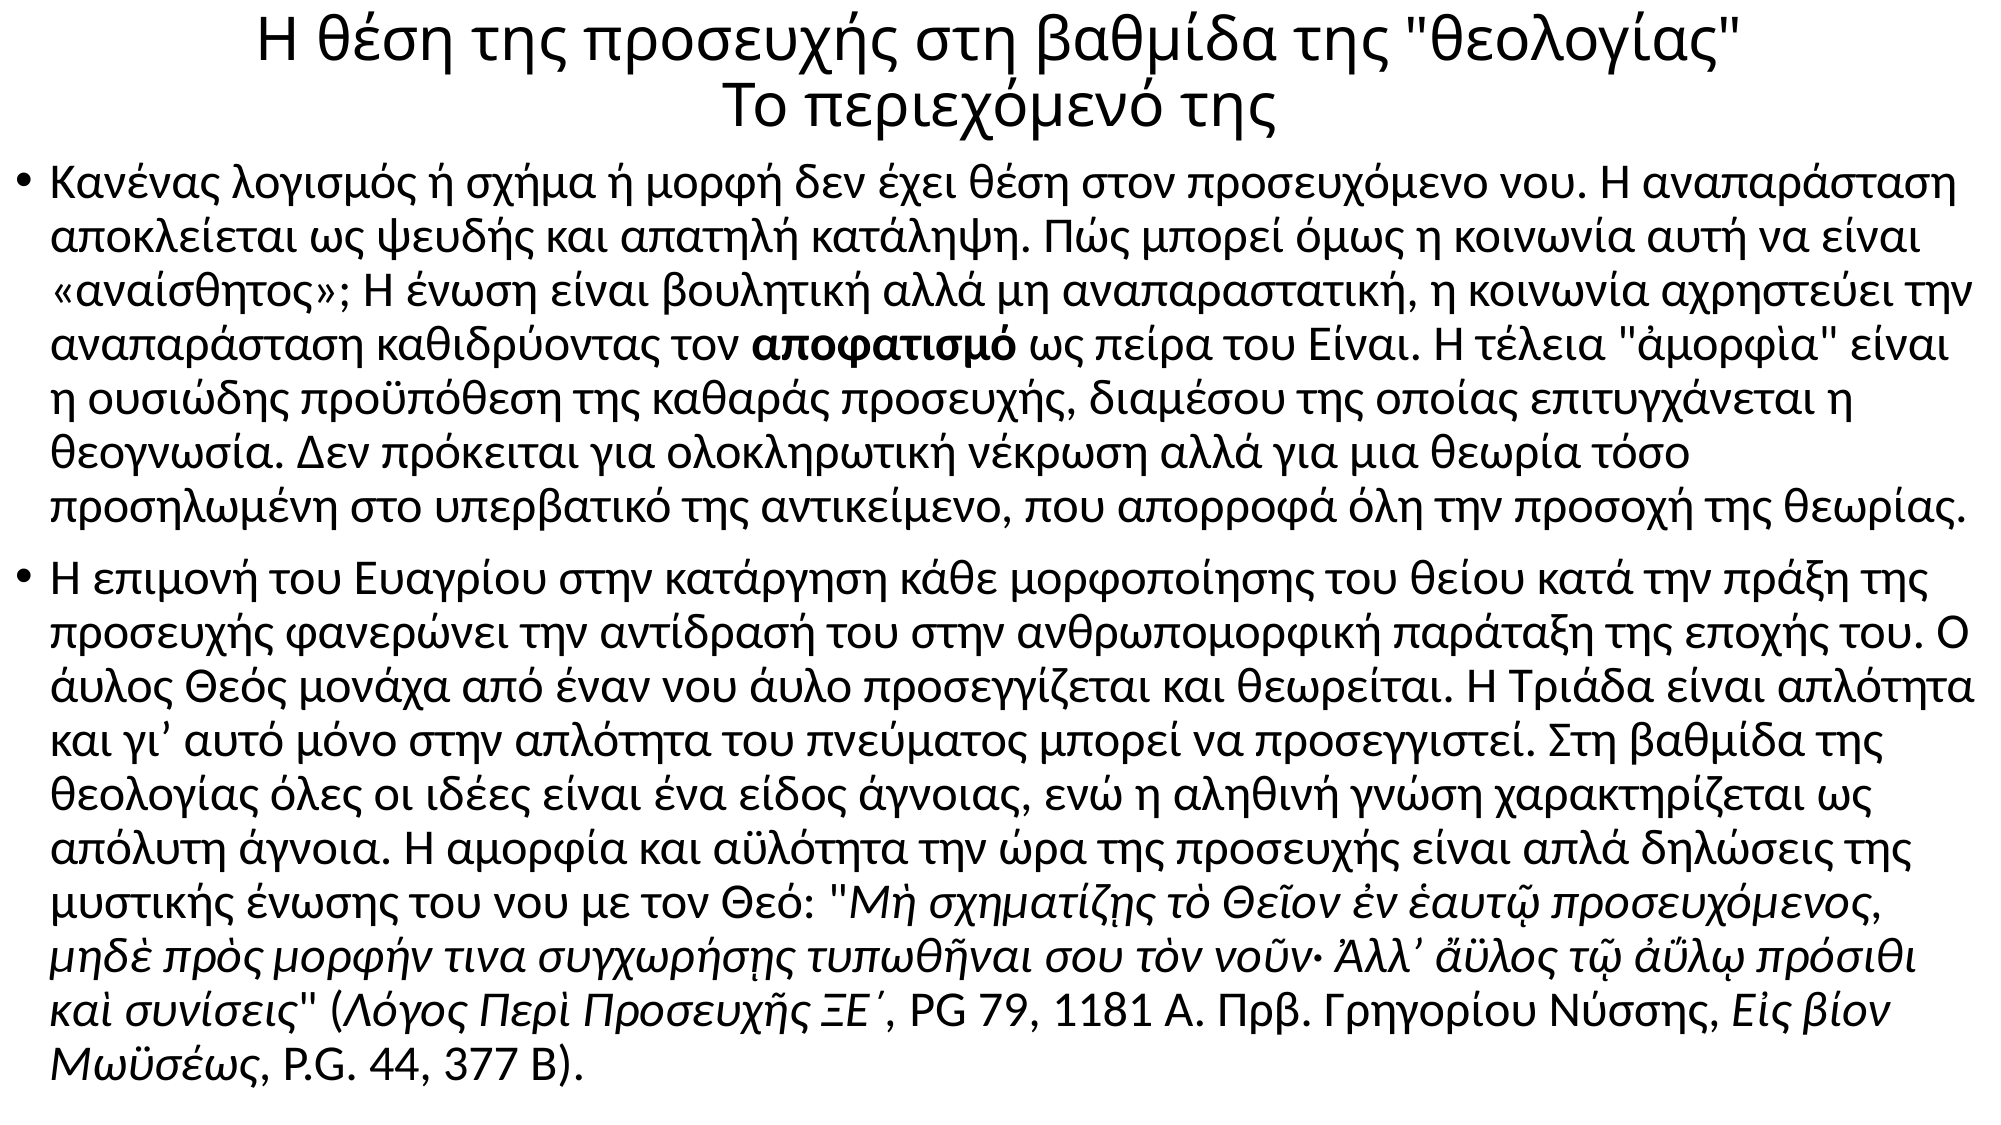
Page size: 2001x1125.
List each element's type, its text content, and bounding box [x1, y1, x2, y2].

list Κανένας λογισμός ή σχήμα ή μορφή δεν έχει θέση στον προσευχόμενο νου. Η αναπαράσταση αποκλείεται ως ψευδής και απατηλή κατάληψη. Πώς μπορεί όμως η κοινωνία αυτή να είναι «αναίσθητος»; Η ένωση είναι βουλητική αλλά μη αναπαραστατική, η κοινωνία αχρηστεύει την αναπαράσταση καθιδρύοντας τον αποφατισμό ως πείρα του Είναι. Η τέλεια "ἀμορφὶα" είναι η ουσιώδης προϋπόθεση της καθαράς προσευχής, διαμέσου της οποίας επιτυγχάνεται η θεογνωσία. Δεν πρόκειται για ολοκληρωτική νέκρωση αλλά για μια θεωρία τόσο προσηλωμένη στο υπερβατικό της αντικείμενο, που απορροφά όλη την προσοχή της θεωρίας. Η επιμονή του Ευαγρίου στην κατάργηση κάθε μορφοποίησης του θείου κατά την πράξη της προσευχής φανερώνει την αντίδρασή του στην ανθρωπομορφική παράταξη της εποχής του. Ο άυλος Θεός μονάχα από έναν νου άυλο προσεγγίζεται και θεωρείται. Η Τριάδα είναι απλότητα και γι’ αυτό μόνο στην απλότητα του πνεύματος μπορεί να προσεγγιστεί. Στη βαθμίδα της θεολογίας όλες οι ιδέες είναι ένα είδος άγνοιας, ενώ η αληθινή γνώση χαρακτηρίζεται ως απόλυτη άγνοια. Η αμορφία και αϋλότητα την ώρα της προσευχής είναι απλά δηλώσεις της μυστικής ένωσης του νου με τον Θεό: "Μὴ σχηματίζῃς τὸ Θεῖον ἐν ἑαυτῷ προσευχόμενος, μηδὲ πρὸς μορφήν τινα συγχωρήσῃς τυπωθῆναι σου τὸν νοῦν· Ἀλλ’ ἄϋλος τῷ ἀΰλῳ πρόσιθι καὶ συνίσεις" (Λόγος Περὶ Προσευχῆς ΞΕ΄, PG 79, 1181 Α. Πρβ. Γρηγορίου Νύσσης, Εἰς βίον Μωϋσέως, P.G. 44, 377 B). [0, 147, 2000, 1125]
title Η θέση της προσευχής στη βαθμίδα της "θεολογίας" Το περιεχόμενό της [0, 0, 2000, 147]
